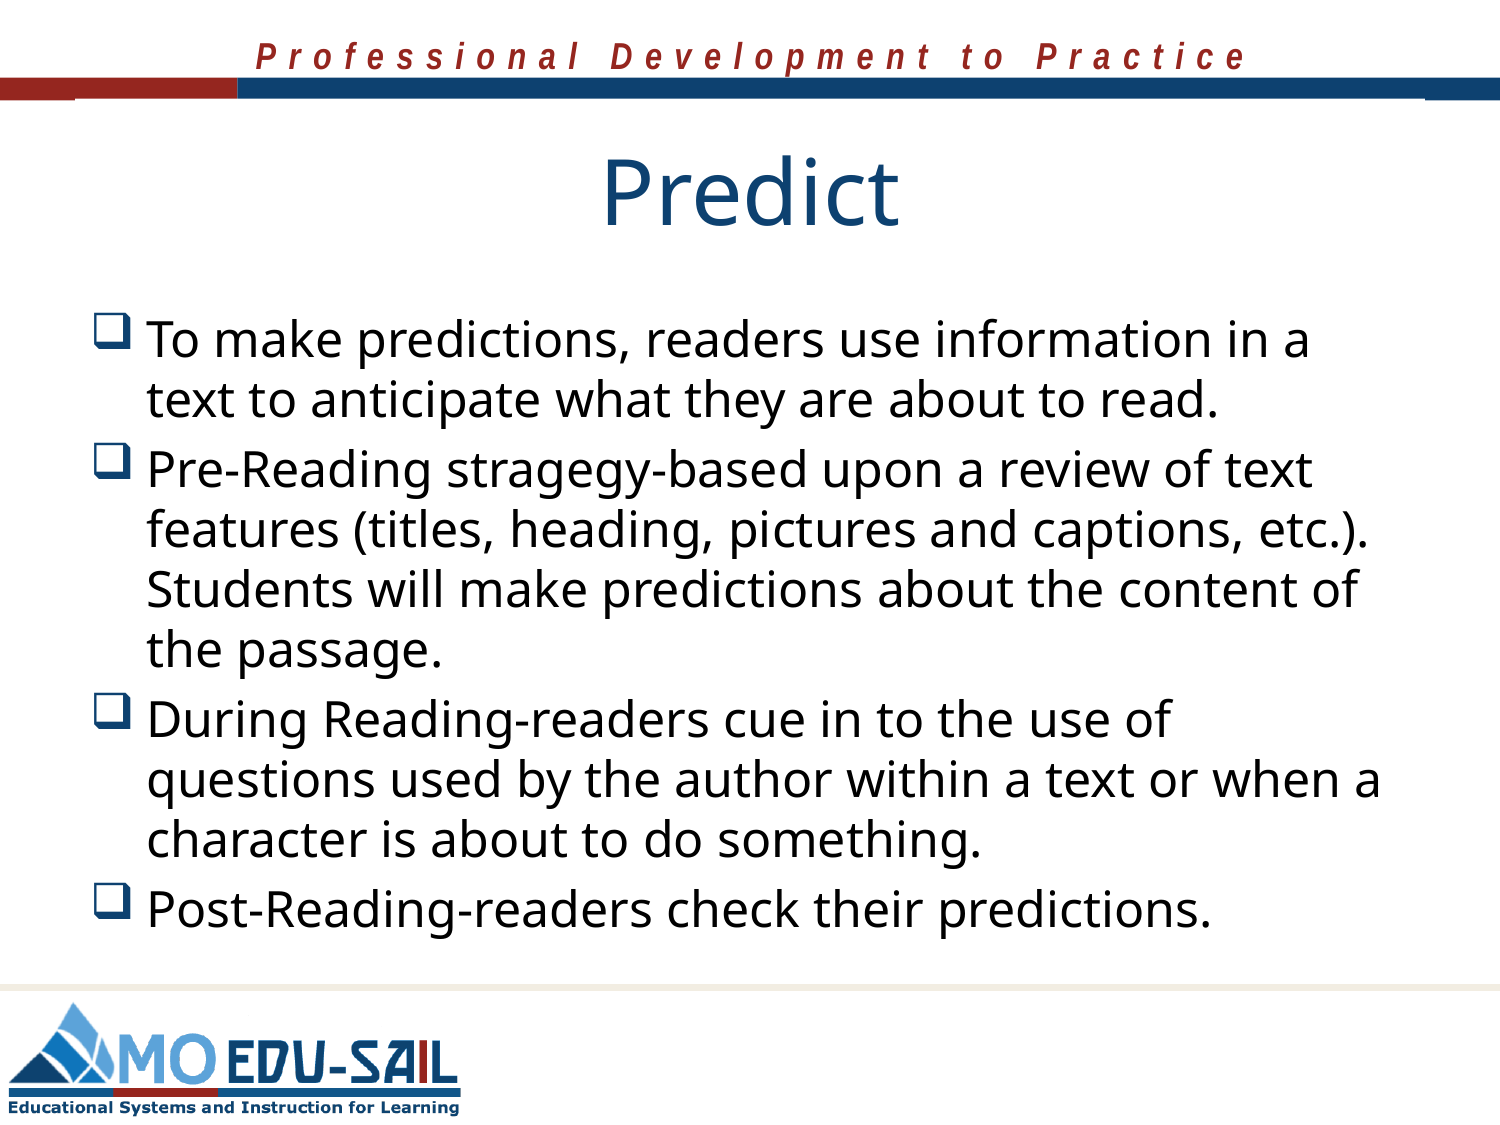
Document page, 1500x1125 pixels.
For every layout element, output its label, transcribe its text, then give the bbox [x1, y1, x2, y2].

title Predict [75, 98, 1425, 279]
picture [8, 997, 475, 1120]
list To make predictions, readers use information in a text to anticipate what they are about to read. Pre-Reading stragegy-based upon a review of text features (titles, heading, pictures and captions, etc.). Students will make predictions about the content of the passage. During Reading-readers cue in to the use of questions used by the author within a text or when a character is about to do something. Post-Reading-readers check their predictions. [75, 299, 1425, 950]
